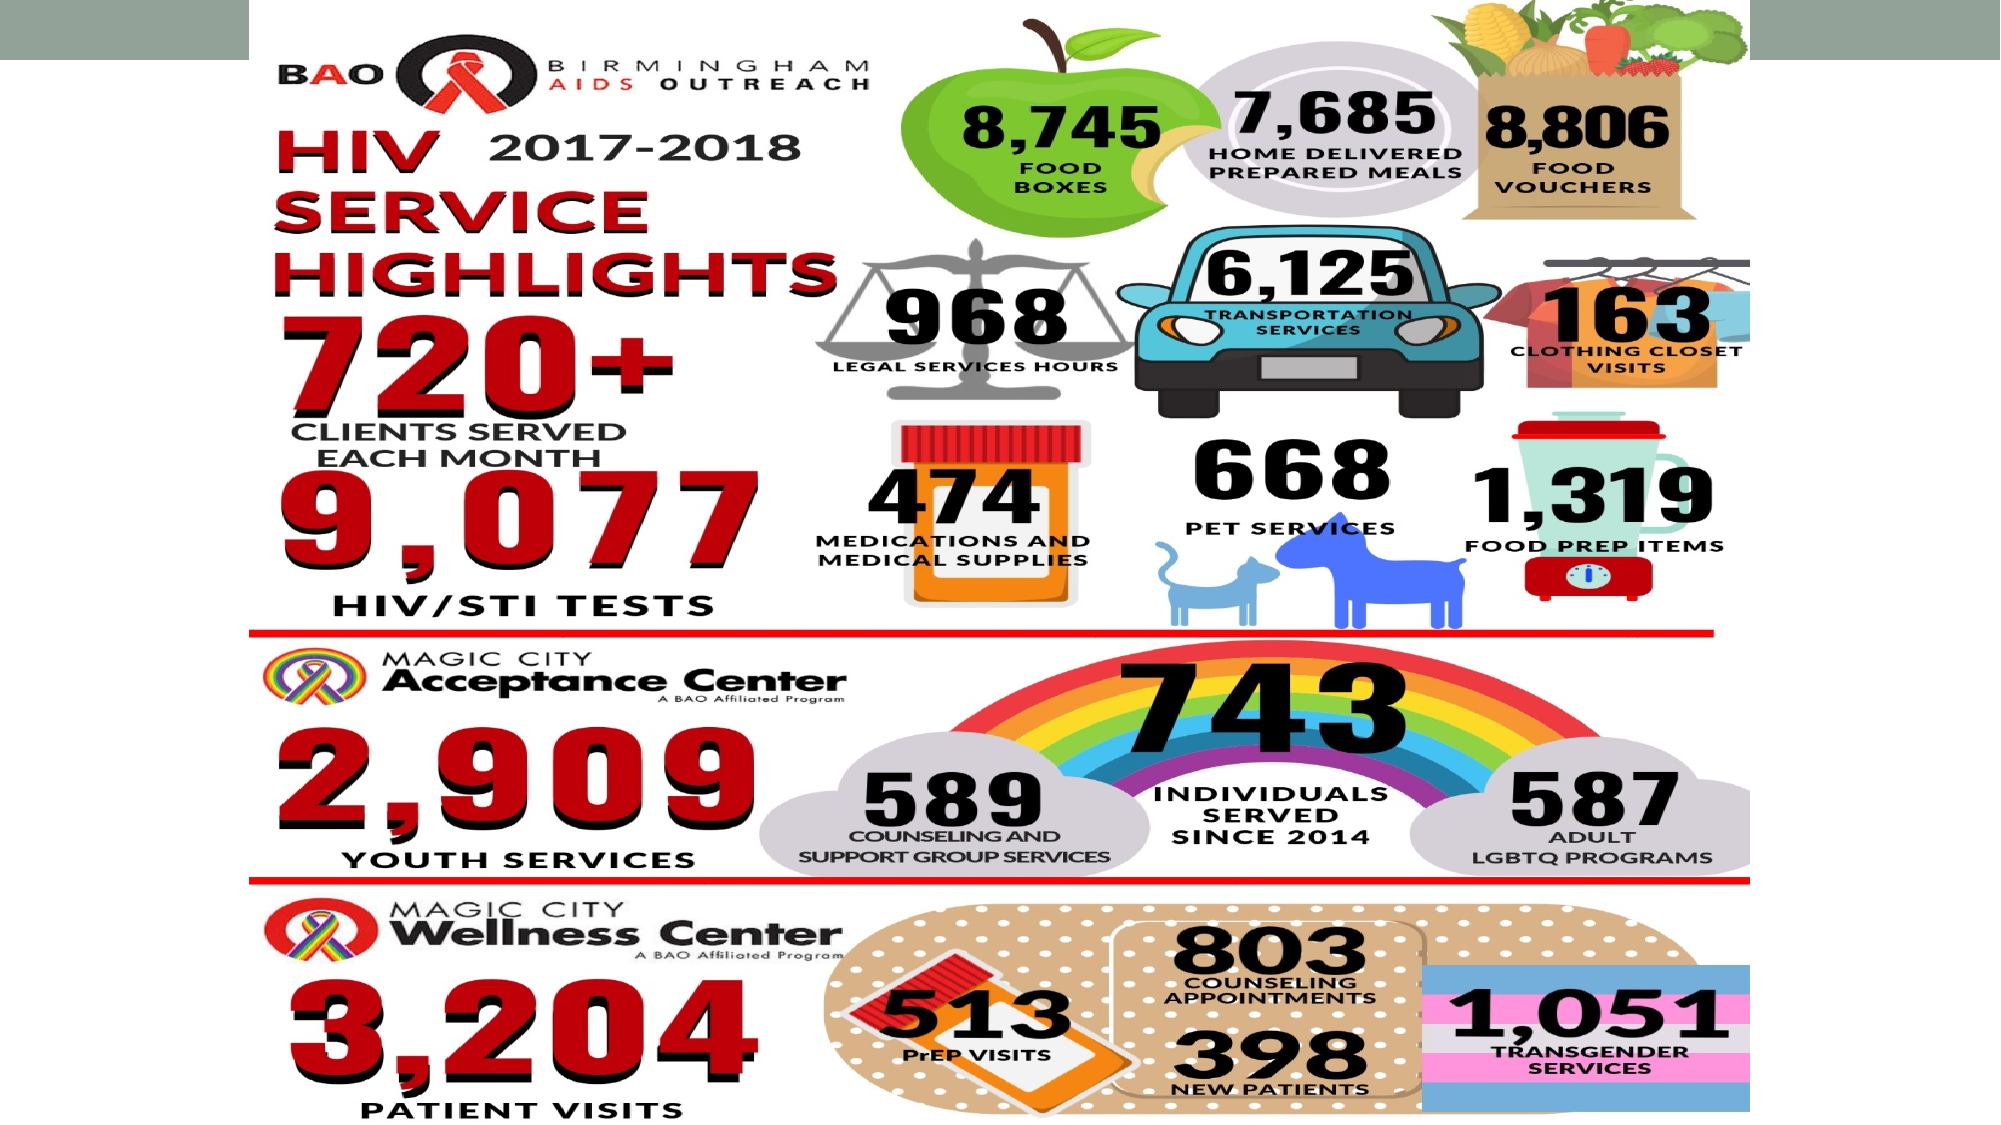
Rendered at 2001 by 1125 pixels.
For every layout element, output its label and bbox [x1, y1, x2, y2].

picture [249, 0, 1751, 1125]
